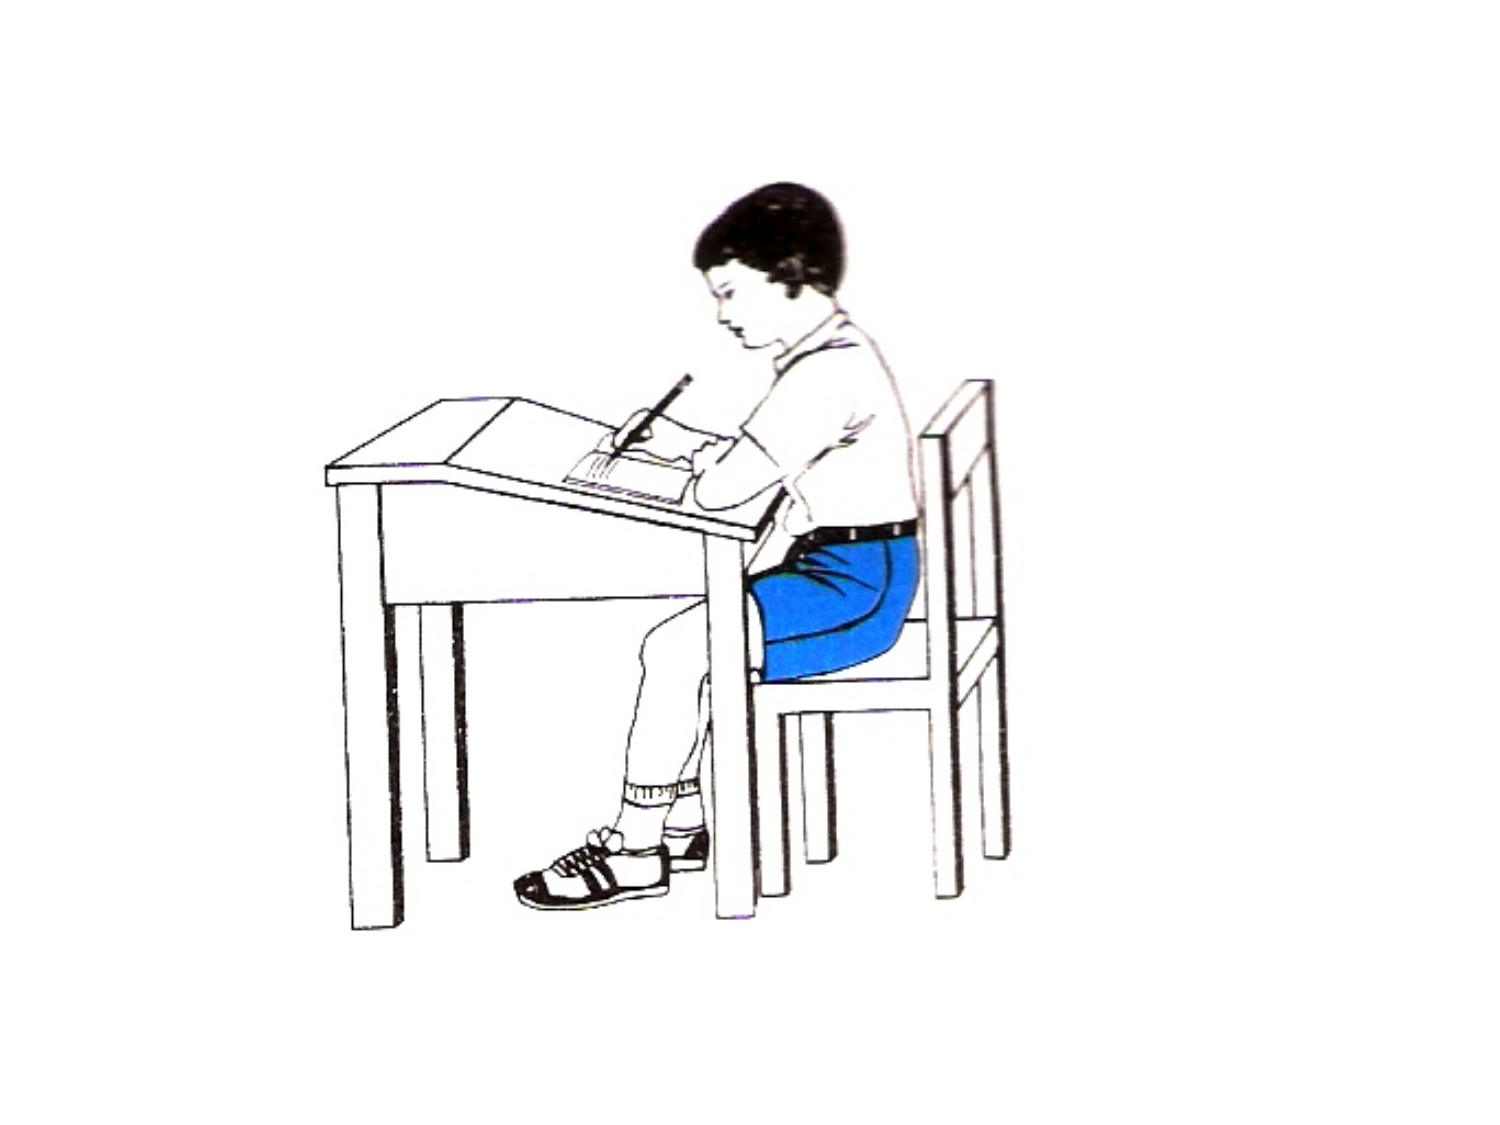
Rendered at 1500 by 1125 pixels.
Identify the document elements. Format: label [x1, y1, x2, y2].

list [262, 112, 1063, 988]
